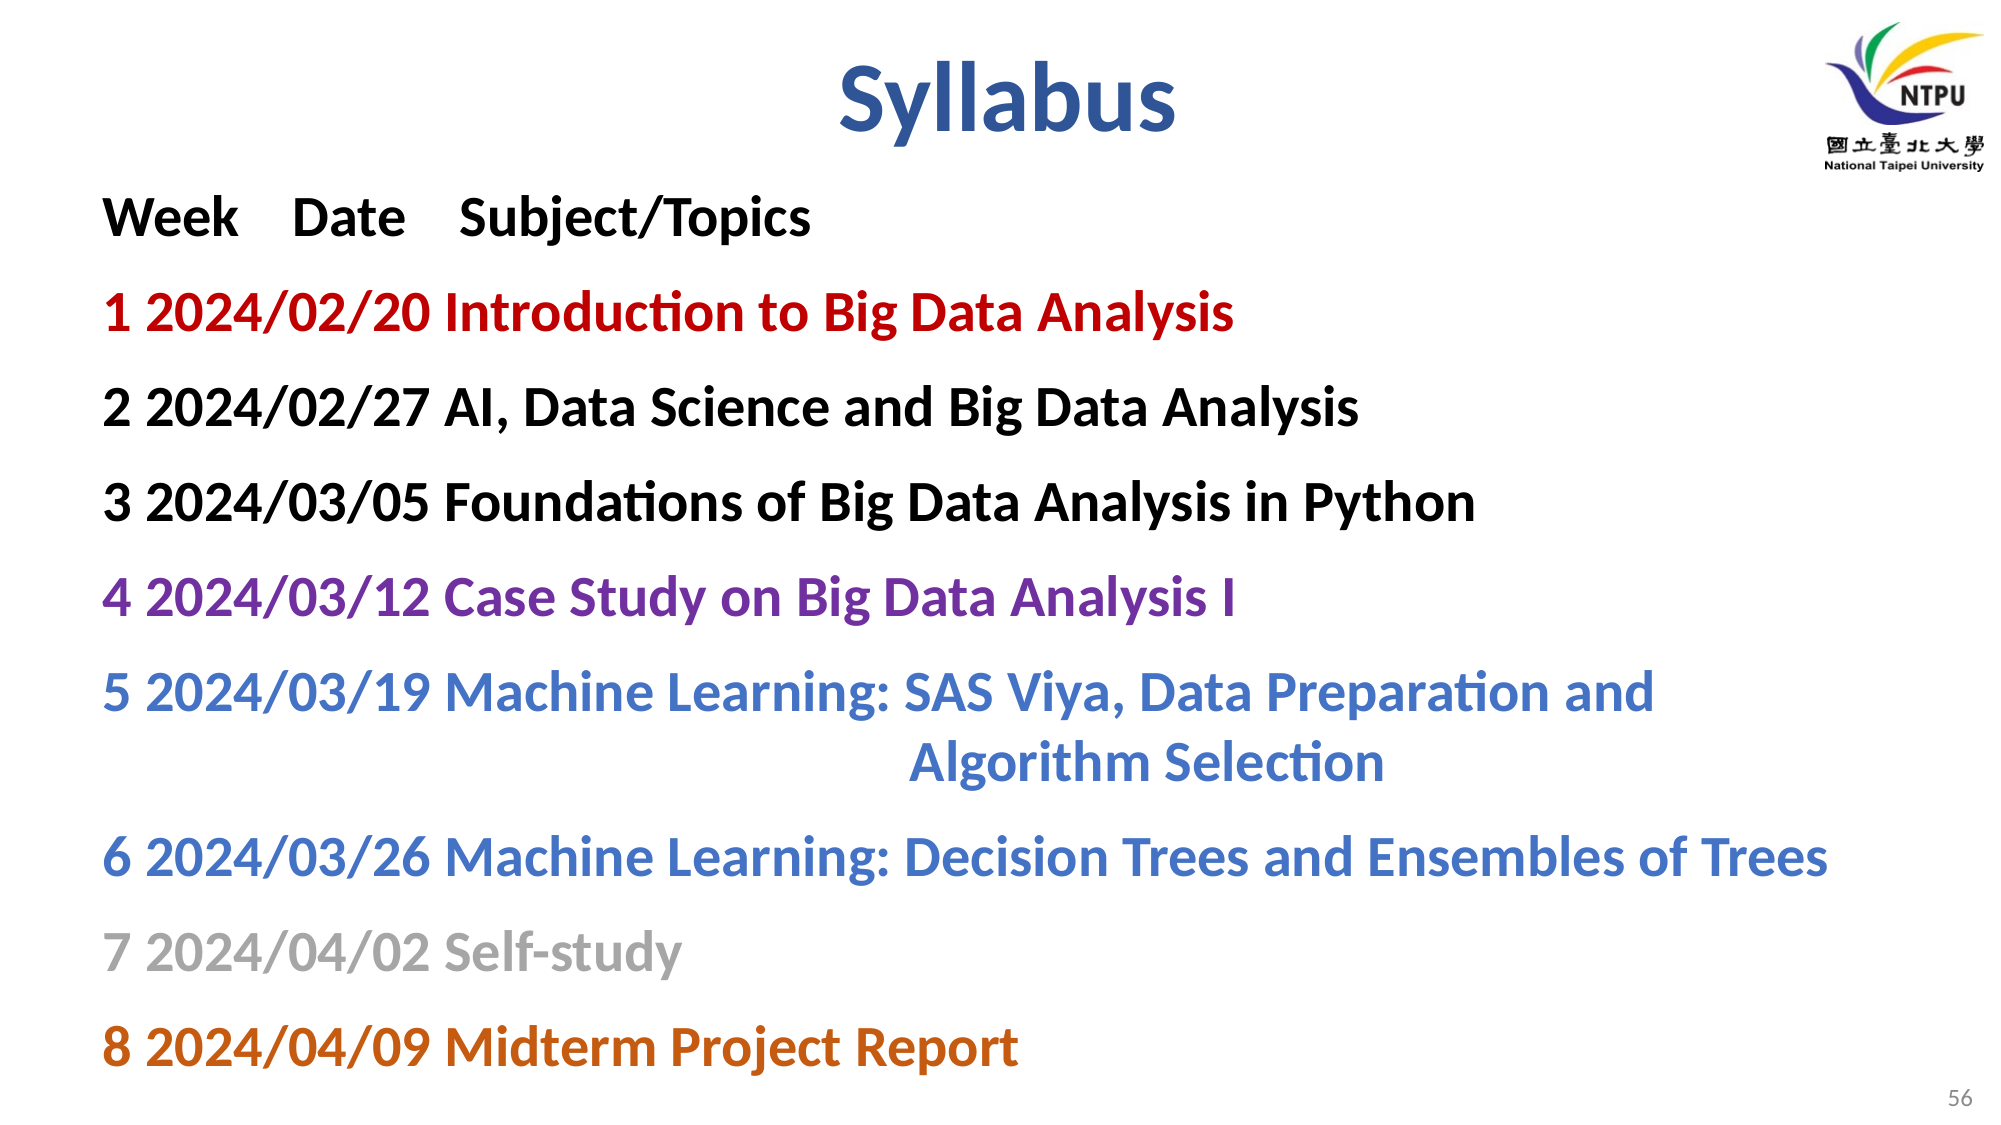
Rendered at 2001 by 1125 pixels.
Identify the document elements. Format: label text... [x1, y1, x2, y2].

picture [1825, 22, 1984, 125]
title Syllabus [87, 17, 1929, 166]
picture [1825, 132, 1984, 172]
list Week Date Subject/Topics 1 2024/02/20 Introduction to Big Data Analysis 2 2024/02/27 AI, Data Science and Big Data Analysis 3 2024/03/05 Foundations of Big Data Analysis in Python 4 2024/03/12 Case Study on Big Data Analysis I 5 2024/03/19 Machine Learning: SAS Viya, Data Preparation and Algorithm Selection 6 2024/03/26 Machine Learning: Decision Trees and Ensembles of Trees 7 2024/04/02 Self-study 8 2024/04/09 Midterm Project Report [87, 170, 1929, 1103]
slide_number 56 [1830, 1076, 1989, 1116]
